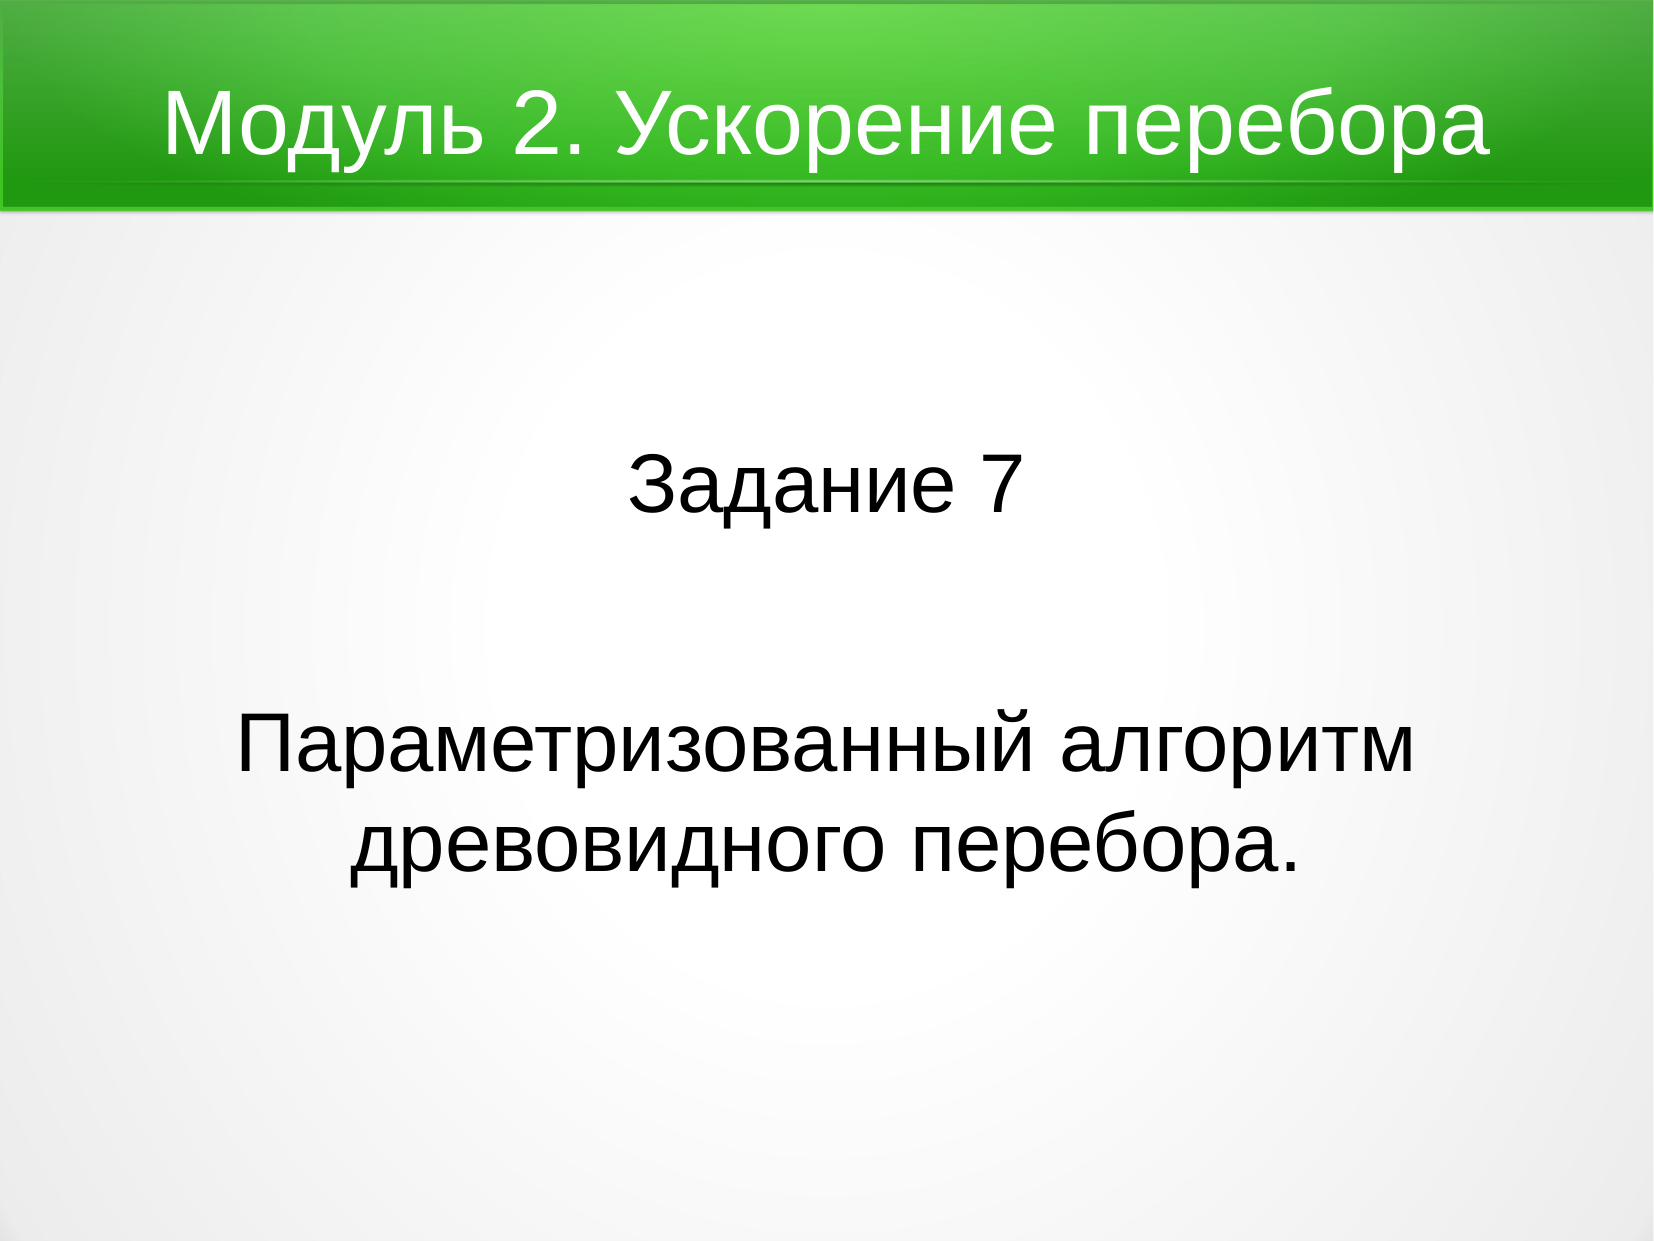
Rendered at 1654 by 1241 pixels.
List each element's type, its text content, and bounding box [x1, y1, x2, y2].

subtitle Задание 7 Параметризованный алгоритм древовидного перебора. [82, 299, 1571, 1019]
title Модуль 2. Ускорение перебора [82, 14, 1571, 222]
picture [0, 0, 1654, 1241]
